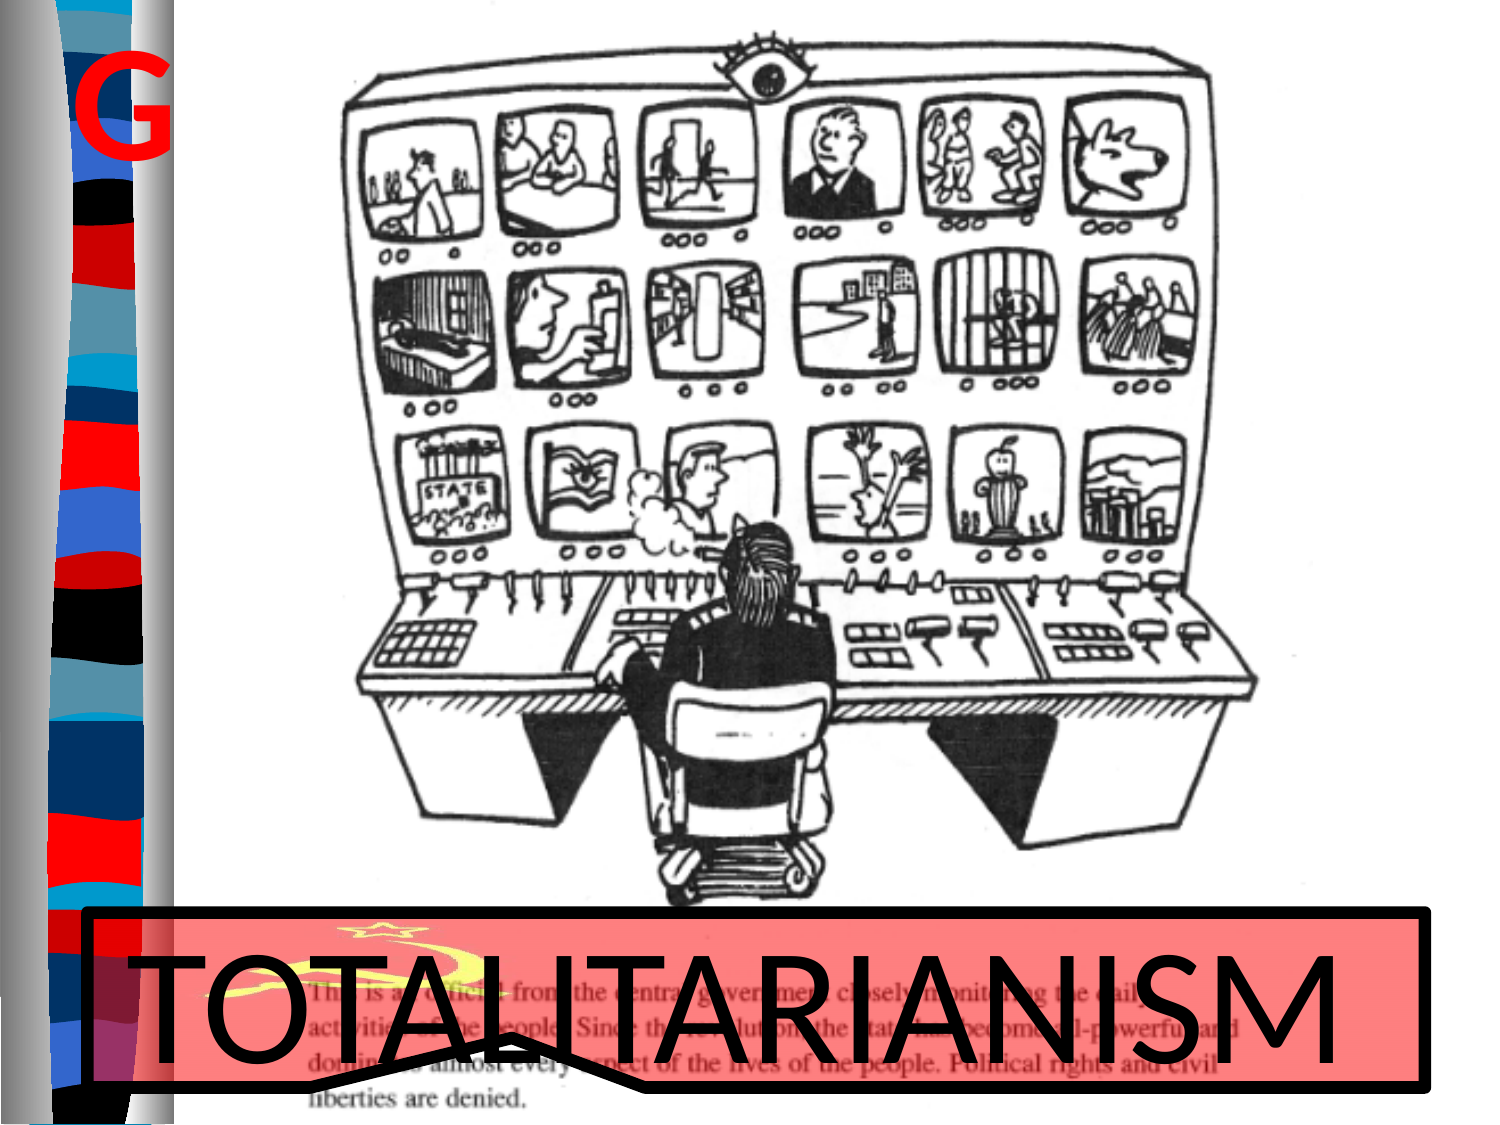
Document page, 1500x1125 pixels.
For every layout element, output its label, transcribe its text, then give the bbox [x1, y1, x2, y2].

picture [274, 0, 1313, 1125]
text_box TOTALITARIANISM [87, 912, 269, 1088]
text_box G [0, 0, 250, 188]
text_box TOTALITARIANISM [1316, 912, 1425, 1088]
picture [84, 908, 143, 912]
